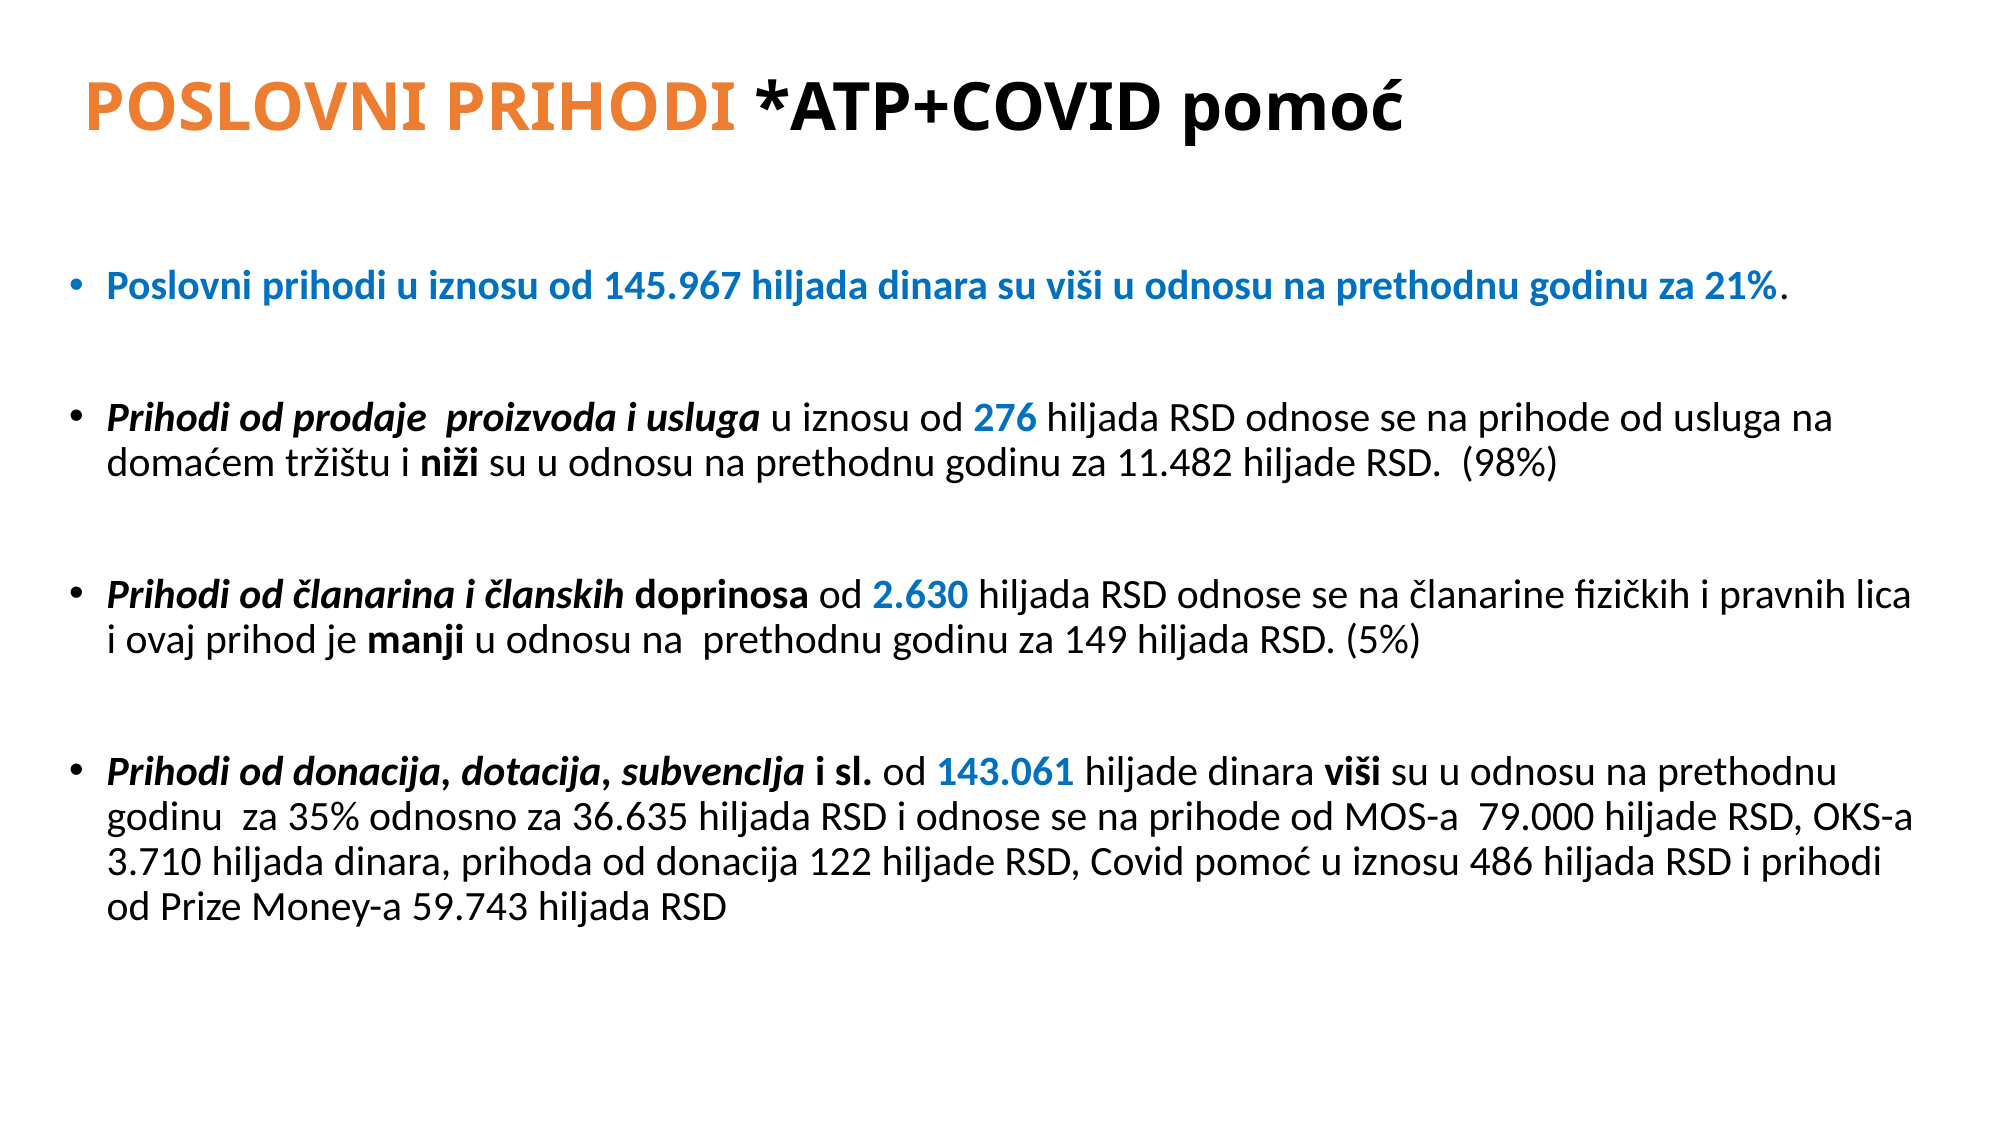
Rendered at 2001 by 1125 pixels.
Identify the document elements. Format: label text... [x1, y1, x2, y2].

list Poslovni prihodi u iznosu od 145.967 hiljada dinara su viši u odnosu na prethodnu godinu za 21%. Prihodi od prodaje proizvoda i usluga u iznosu od 276 hiljada RSD odnose se na prihode od usluga na domaćem tržištu i niži su u odnosu na prethodnu godinu za 11.482 hiljade RSD. (98%) Prihodi od članarina i članskih doprinosa od 2.630 hiljada RSD odnose se na članarine fizičkih i pravnih lica i ovaj prihod je manji u odnosu na prethodnu godinu za 149 hiljada RSD. (5%) Prihodi od donacija, dotacija, subvencIja i sl. od 143.061 hiljade dinara viši su u odnosu na prethodnu godinu za 35% odnosno za 36.635 hiljada RSD i odnose se na prihode od MOS-a 79.000 hiljade RSD, OKS-a 3.710 hiljada dinara, prihoda od donacija 122 hiljade RSD, Covid pomoć u iznosu 486 hiljada RSD i prihodi od Prize Money-a 59.743 hiljada RSD [54, 256, 1938, 1014]
title POSLOVNI PRIHODI *ATP+COVID pomoć [68, 0, 1794, 218]
